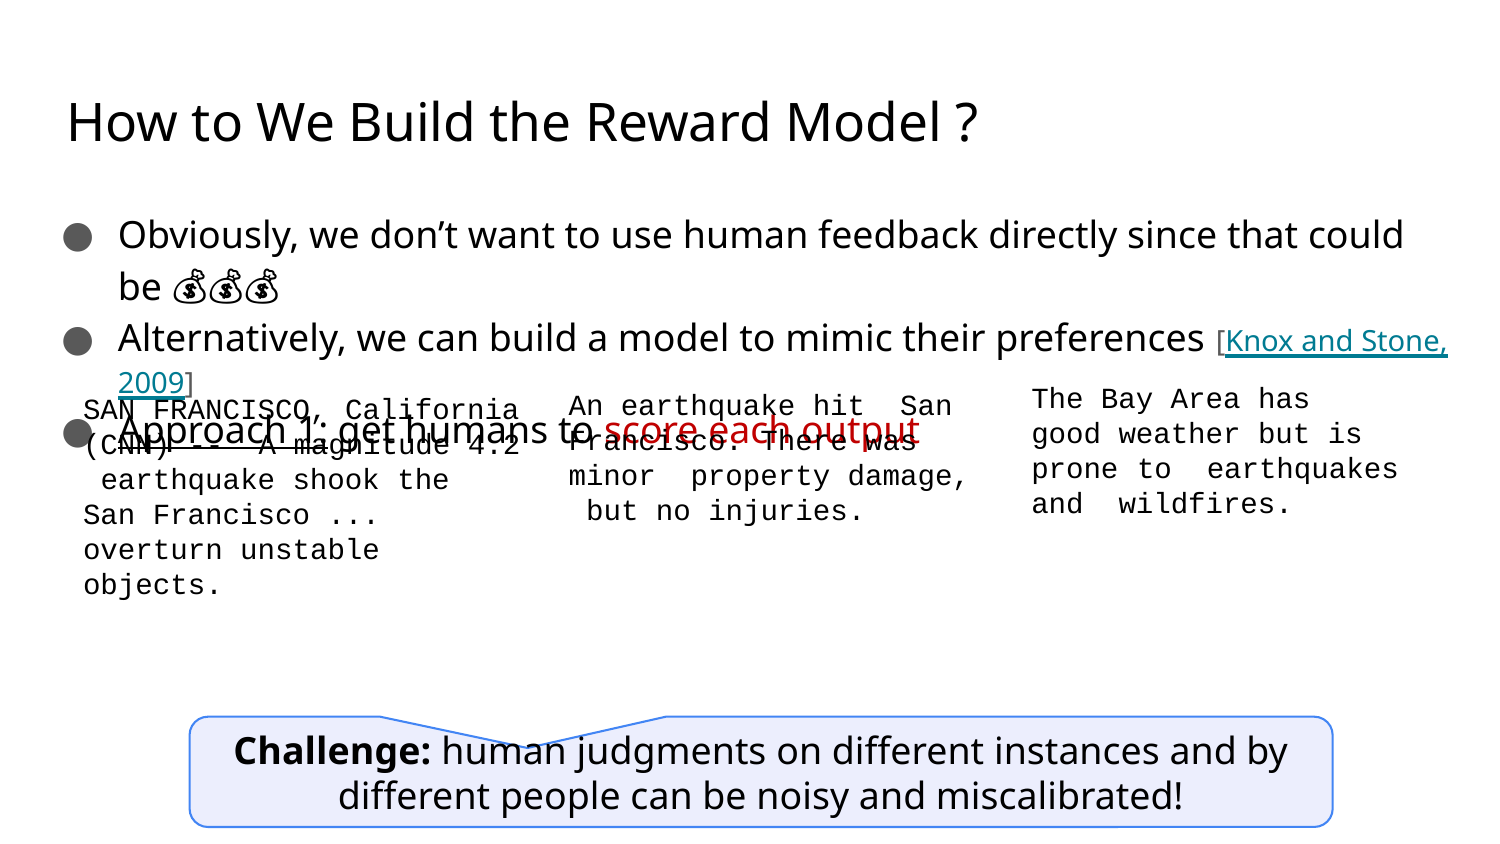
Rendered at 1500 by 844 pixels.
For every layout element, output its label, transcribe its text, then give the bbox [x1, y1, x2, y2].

text_box Challenge: human judgments on different instances and by different people can be noisy and miscalibrated! [187, 714, 1335, 830]
list Obviously, we don’t want to use human feedback directly since that could be 💰💰💰 Alternatively, we can build a model to mimic their preferences [Knox and Stone, 2009] Approach 1: get humans to score each output [27, 189, 1465, 750]
text_box SAN FRANCISCO, California (CNN) -- A magnitude 4.2 earthquake shook the San Francisco ... overturn unstable objects. [81, 388, 531, 601]
